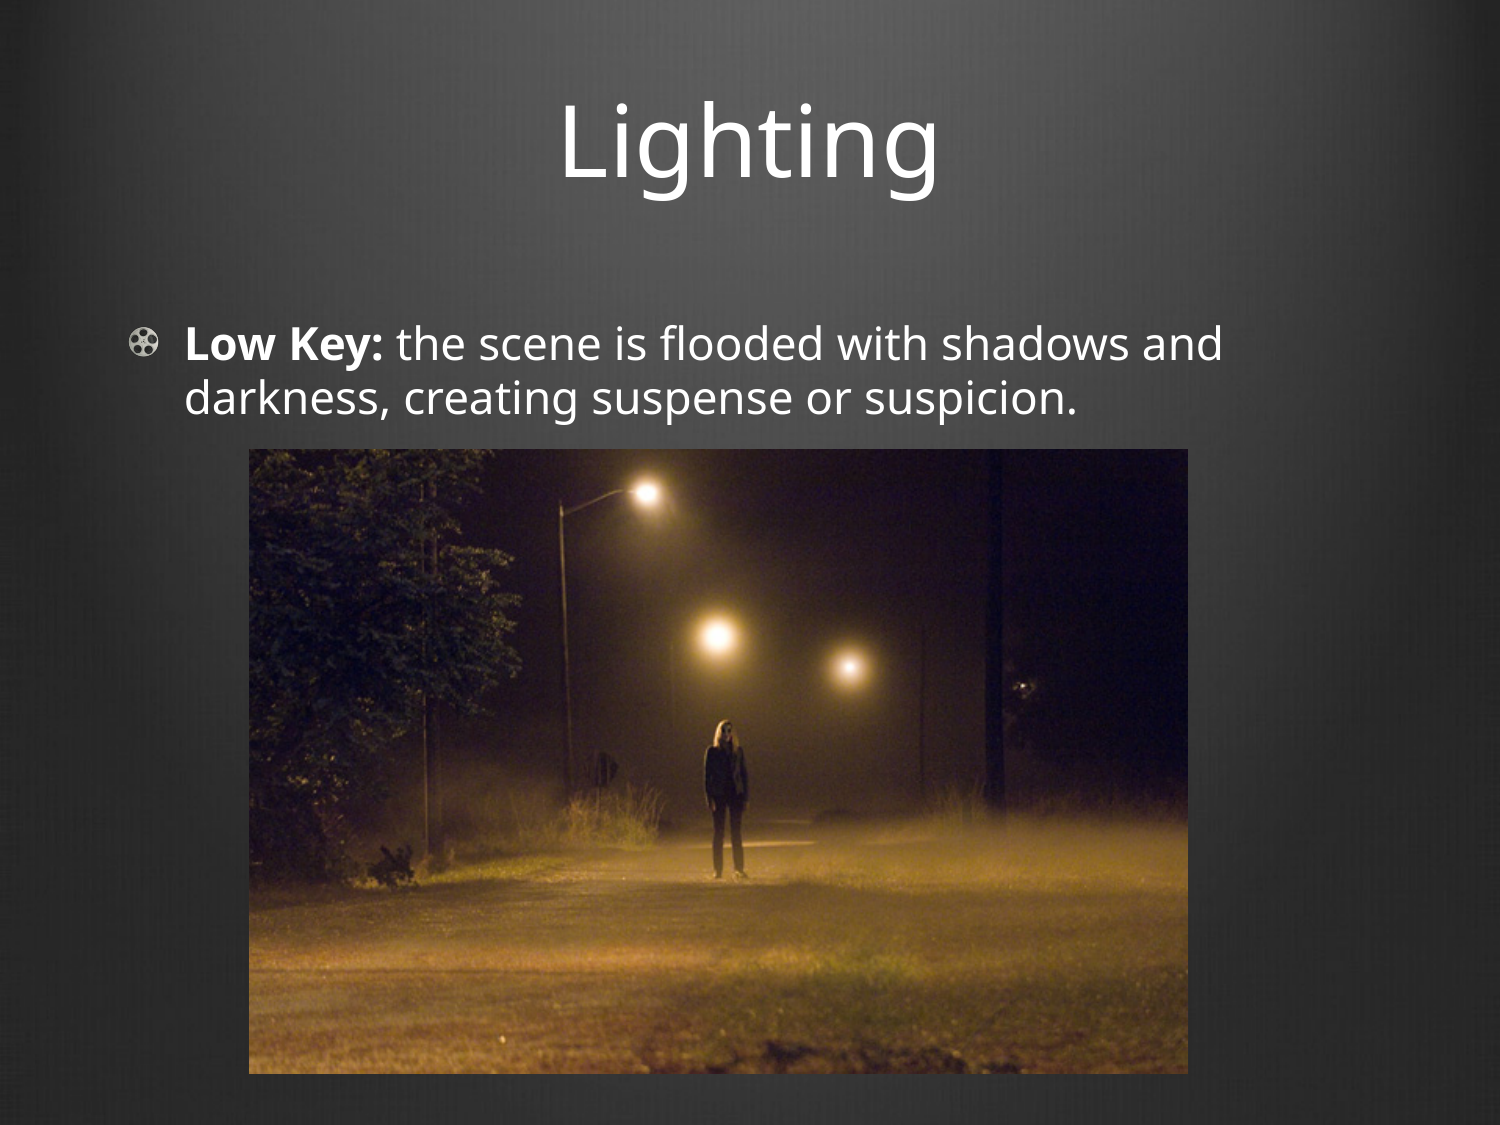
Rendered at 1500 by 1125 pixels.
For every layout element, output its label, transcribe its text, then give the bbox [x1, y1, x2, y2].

title Lighting [112, 19, 1388, 255]
picture [127, 325, 160, 358]
picture [249, 449, 1188, 1074]
list Low Key: the scene is flooded with shadows and darkness, creating suspense or suspicion. [112, 306, 1388, 450]
